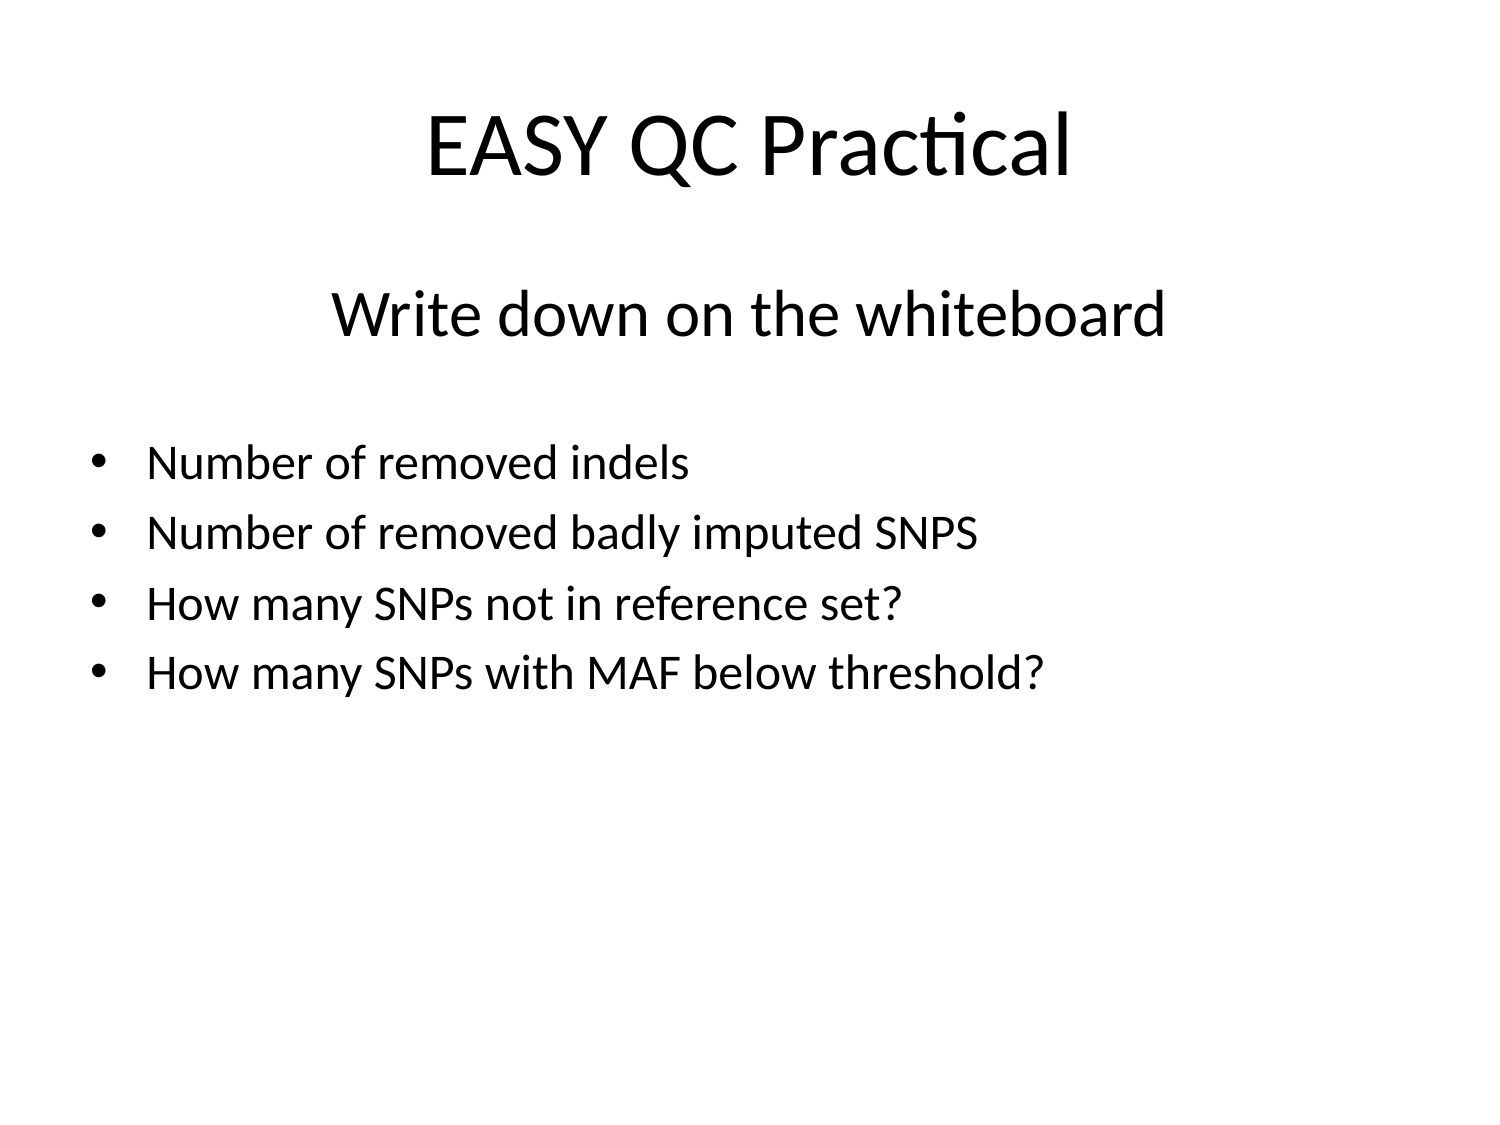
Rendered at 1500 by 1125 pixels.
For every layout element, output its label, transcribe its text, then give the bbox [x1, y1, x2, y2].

list Write down on the whiteboard Number of removed indels Number of removed badly imputed SNPS How many SNPs not in reference set? How many SNPs with MAF below threshold? [75, 262, 1425, 1005]
title EASY QC Practical [75, 45, 1425, 233]
